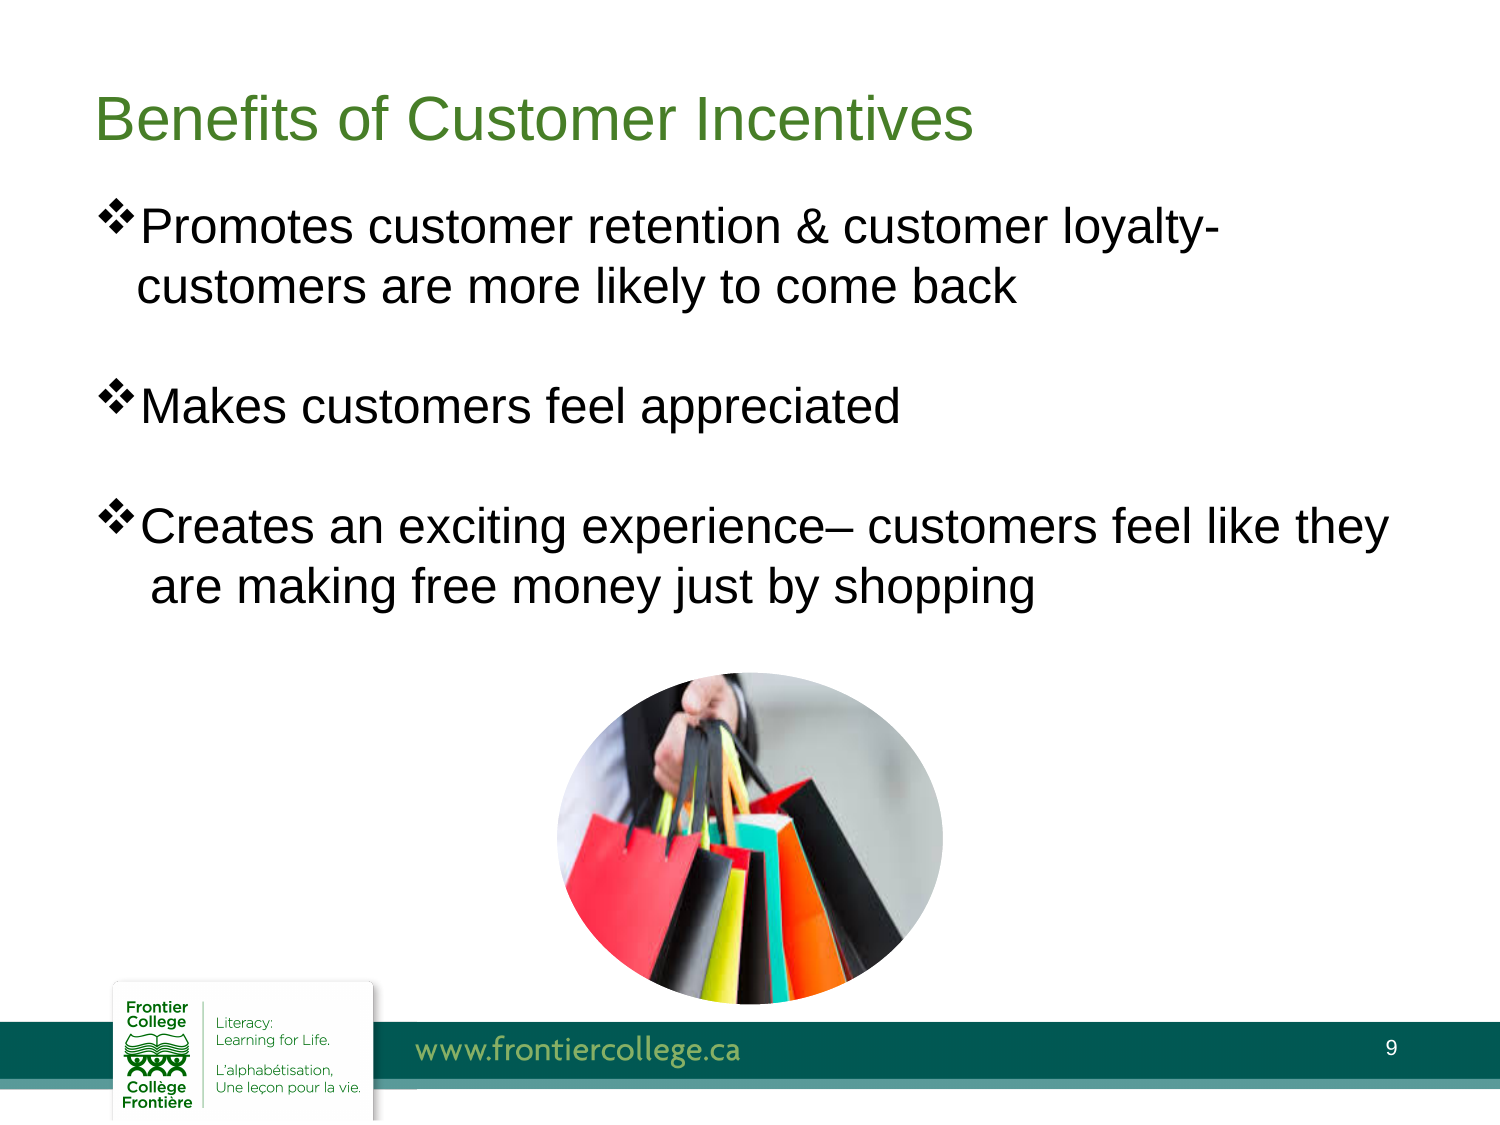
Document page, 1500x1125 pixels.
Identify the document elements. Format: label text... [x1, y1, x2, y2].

text_box Promotes customer retention & customer loyalty- customers are more likely to come back Makes customers feel appreciated Creates an exciting experience– customers feel like they are making free money just by shopping [79, 185, 1421, 666]
picture [0, 973, 1500, 1121]
title Benefits of Customer Incentives [79, 65, 1380, 179]
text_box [278, 353, 1500, 1060]
